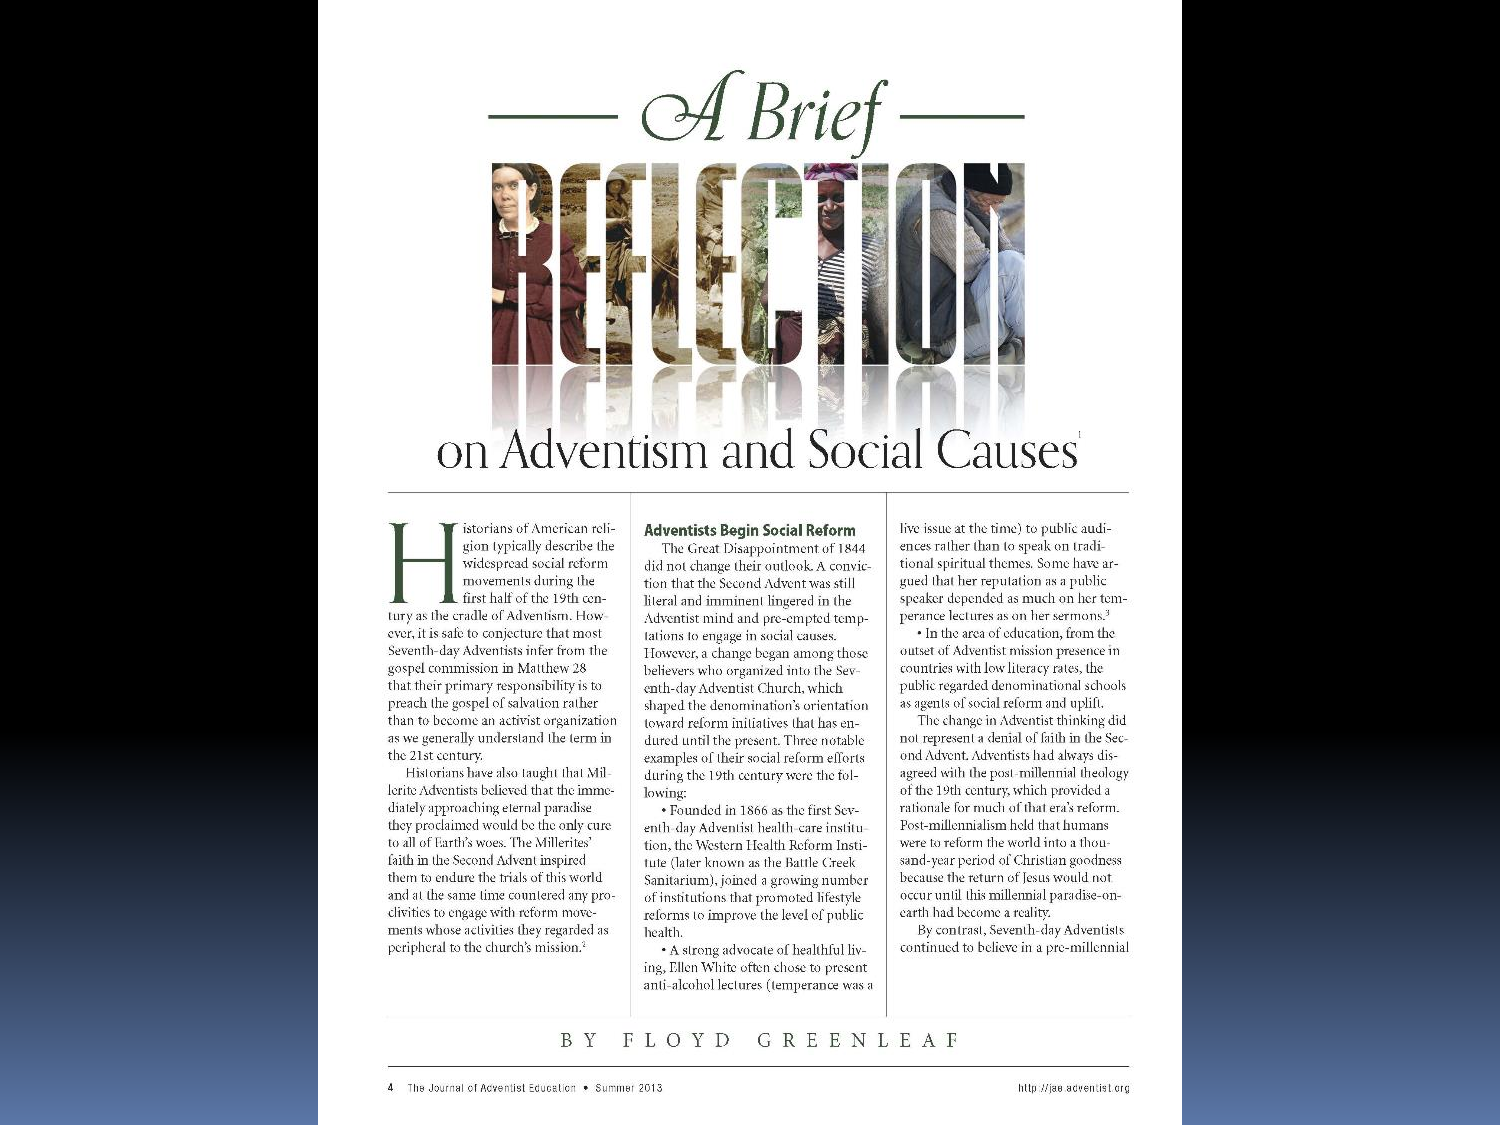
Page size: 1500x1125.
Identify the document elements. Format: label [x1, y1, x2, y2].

picture [317, 0, 1183, 1125]
